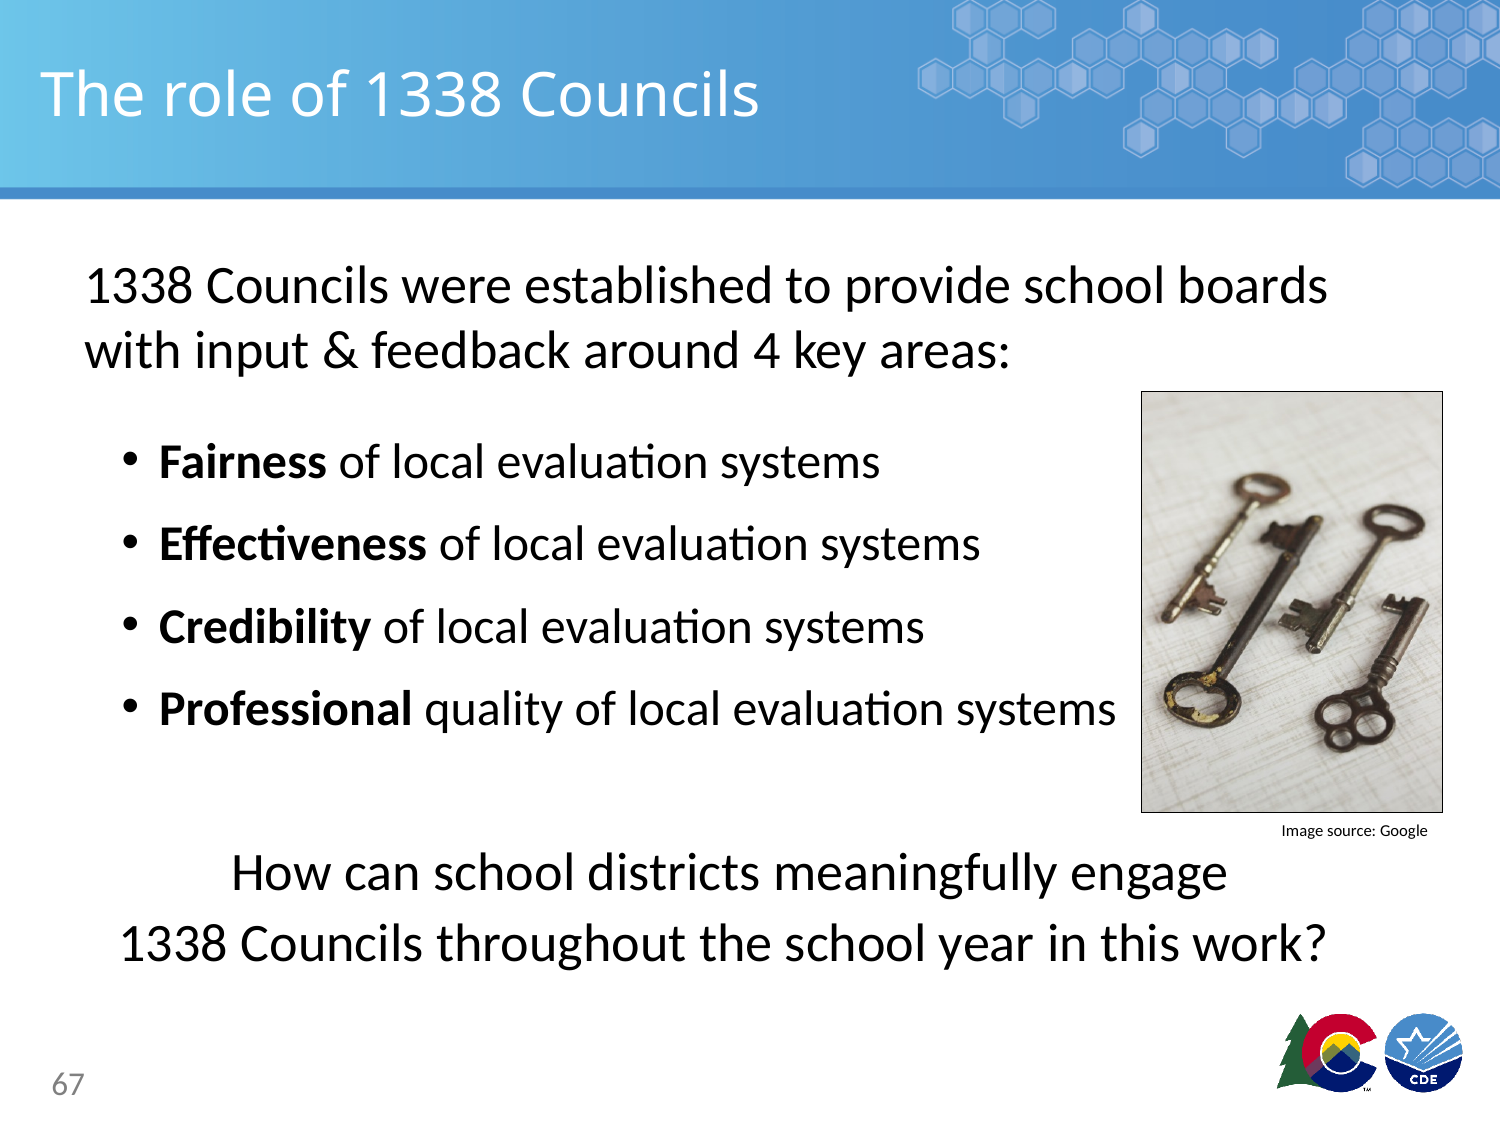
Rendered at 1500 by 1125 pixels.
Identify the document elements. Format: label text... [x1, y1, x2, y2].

title The role of 1338 Councils [40, 63, 792, 146]
picture [1275, 1012, 1463, 1093]
picture [0, 0, 1500, 200]
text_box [1141, 391, 1443, 844]
slide_number 67 [36, 1054, 375, 1115]
list 1338 Councils were established to provide school boards with input & feedback around 4 key areas: Fairness of local evaluation systems Effectiveness of local evaluation systems Credibility of local evaluation systems Professional quality of local evaluation systems How can school districts meaningfully engage 1338 Councils throughout the school year in this work? [69, 241, 1393, 994]
